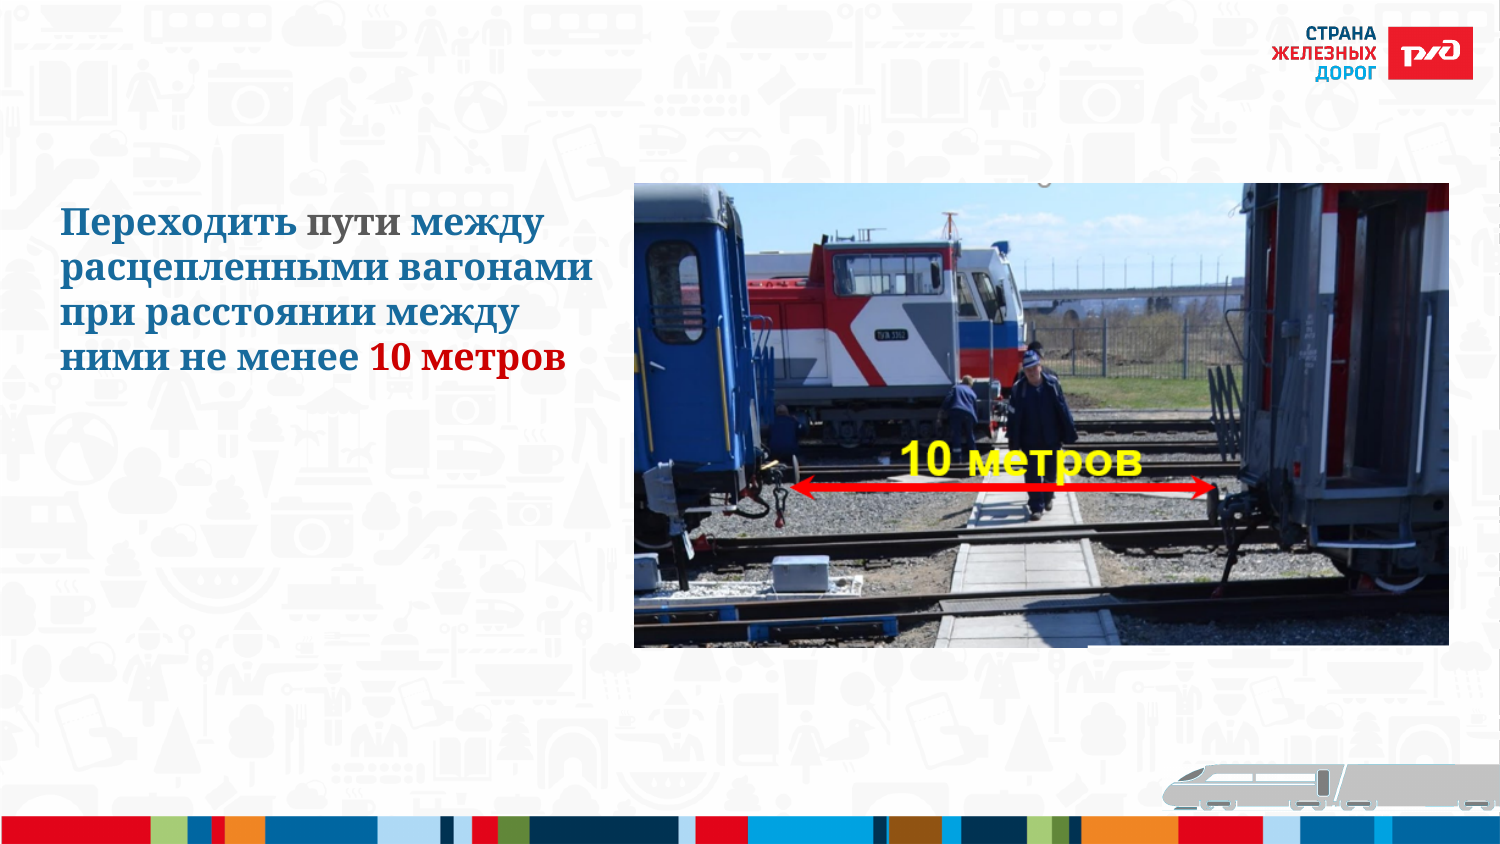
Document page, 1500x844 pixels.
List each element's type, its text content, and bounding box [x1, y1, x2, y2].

picture [0, 0, 1500, 816]
picture [875, 817, 885, 844]
picture [1, 817, 748, 844]
picture [1394, 817, 1499, 844]
subtitle Переходить пути между расцепленными вагонами при расстоянии между ними не менее 10 метров [44, 183, 804, 807]
picture [963, 817, 1373, 844]
picture [889, 817, 942, 844]
